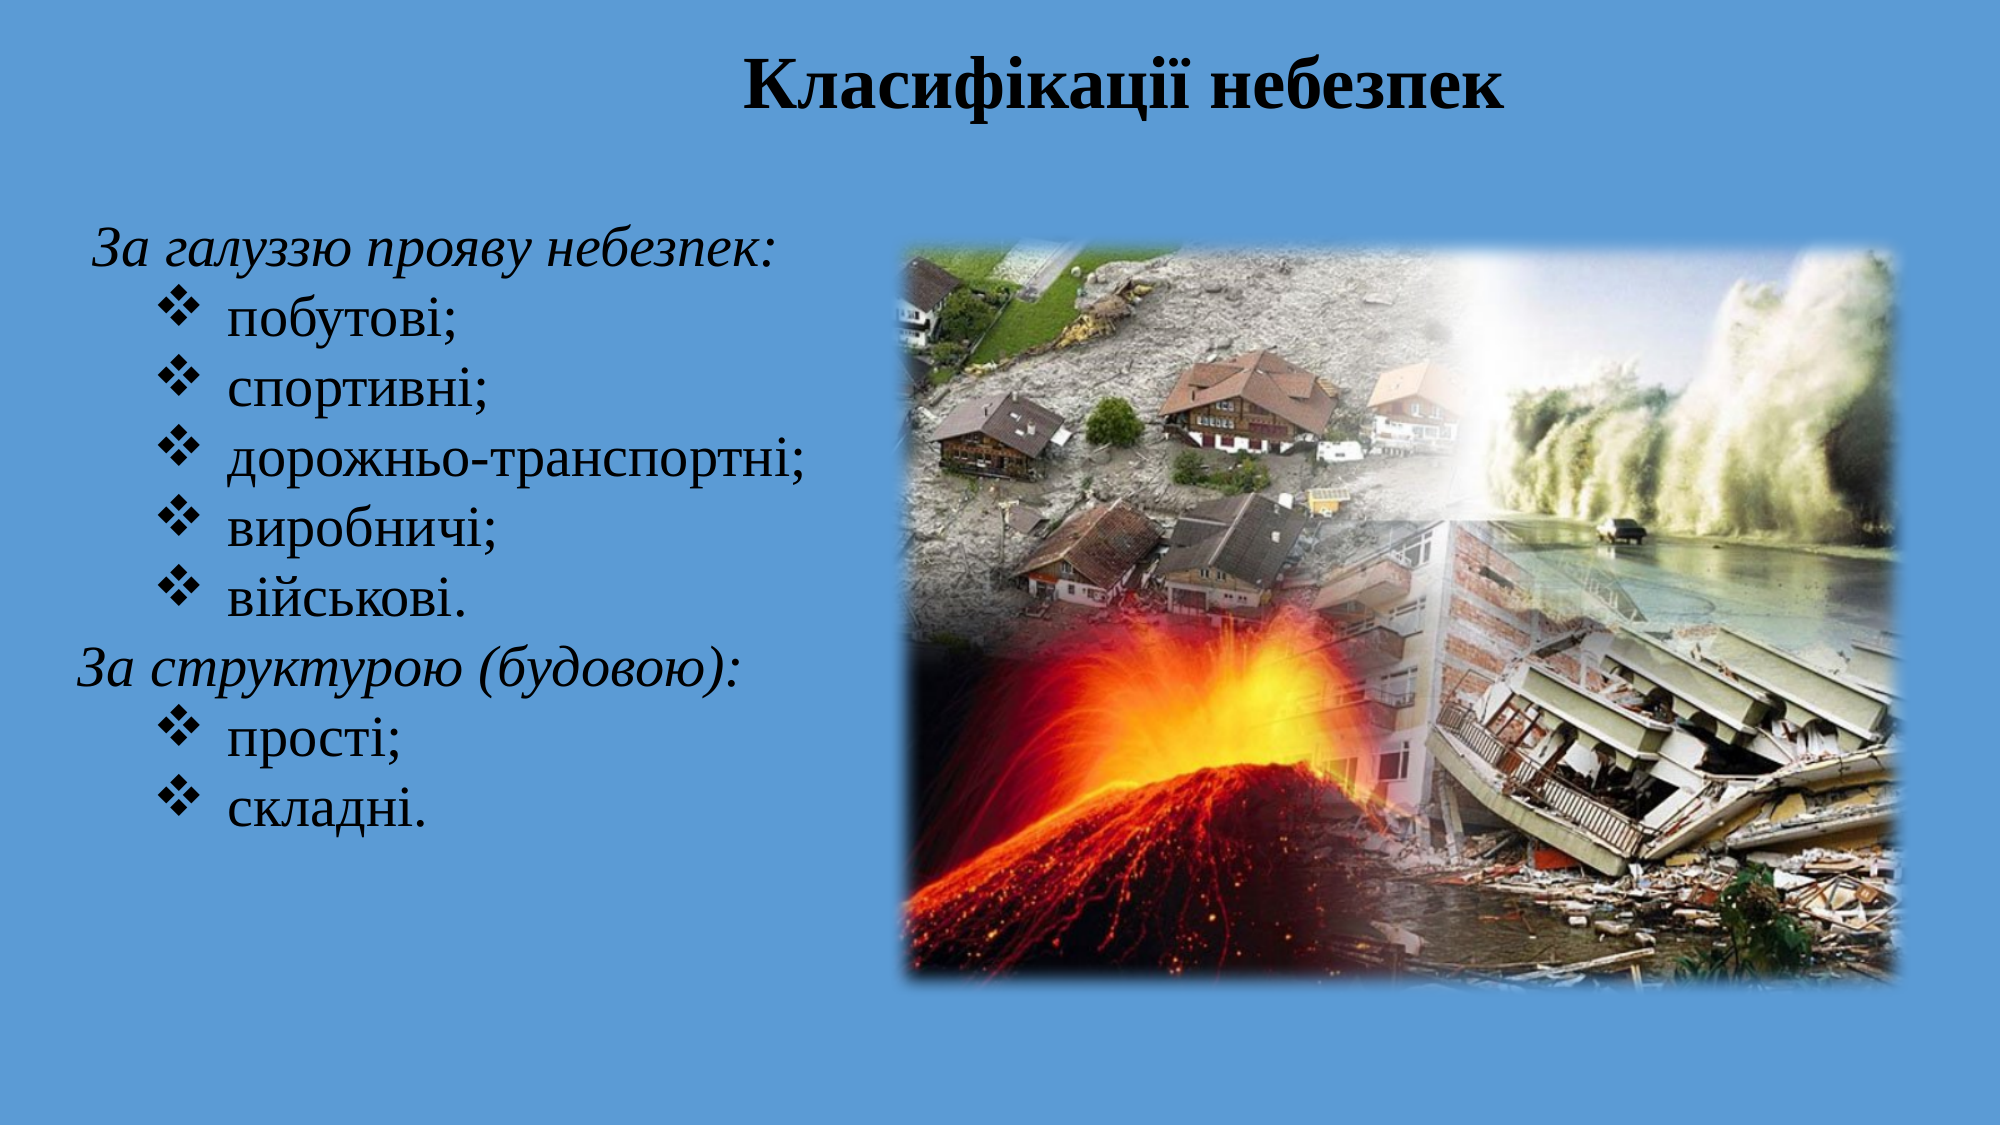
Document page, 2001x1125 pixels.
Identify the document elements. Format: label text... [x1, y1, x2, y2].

text_box Класифікації небезпек [709, 25, 1521, 131]
text_box За галуззю прояву небезпек: побутові; спортивні; дорожньо-транспортні; виробничі; військові. За структурою (будовою): прості; складні. [63, 200, 1839, 845]
picture [889, 233, 1910, 997]
